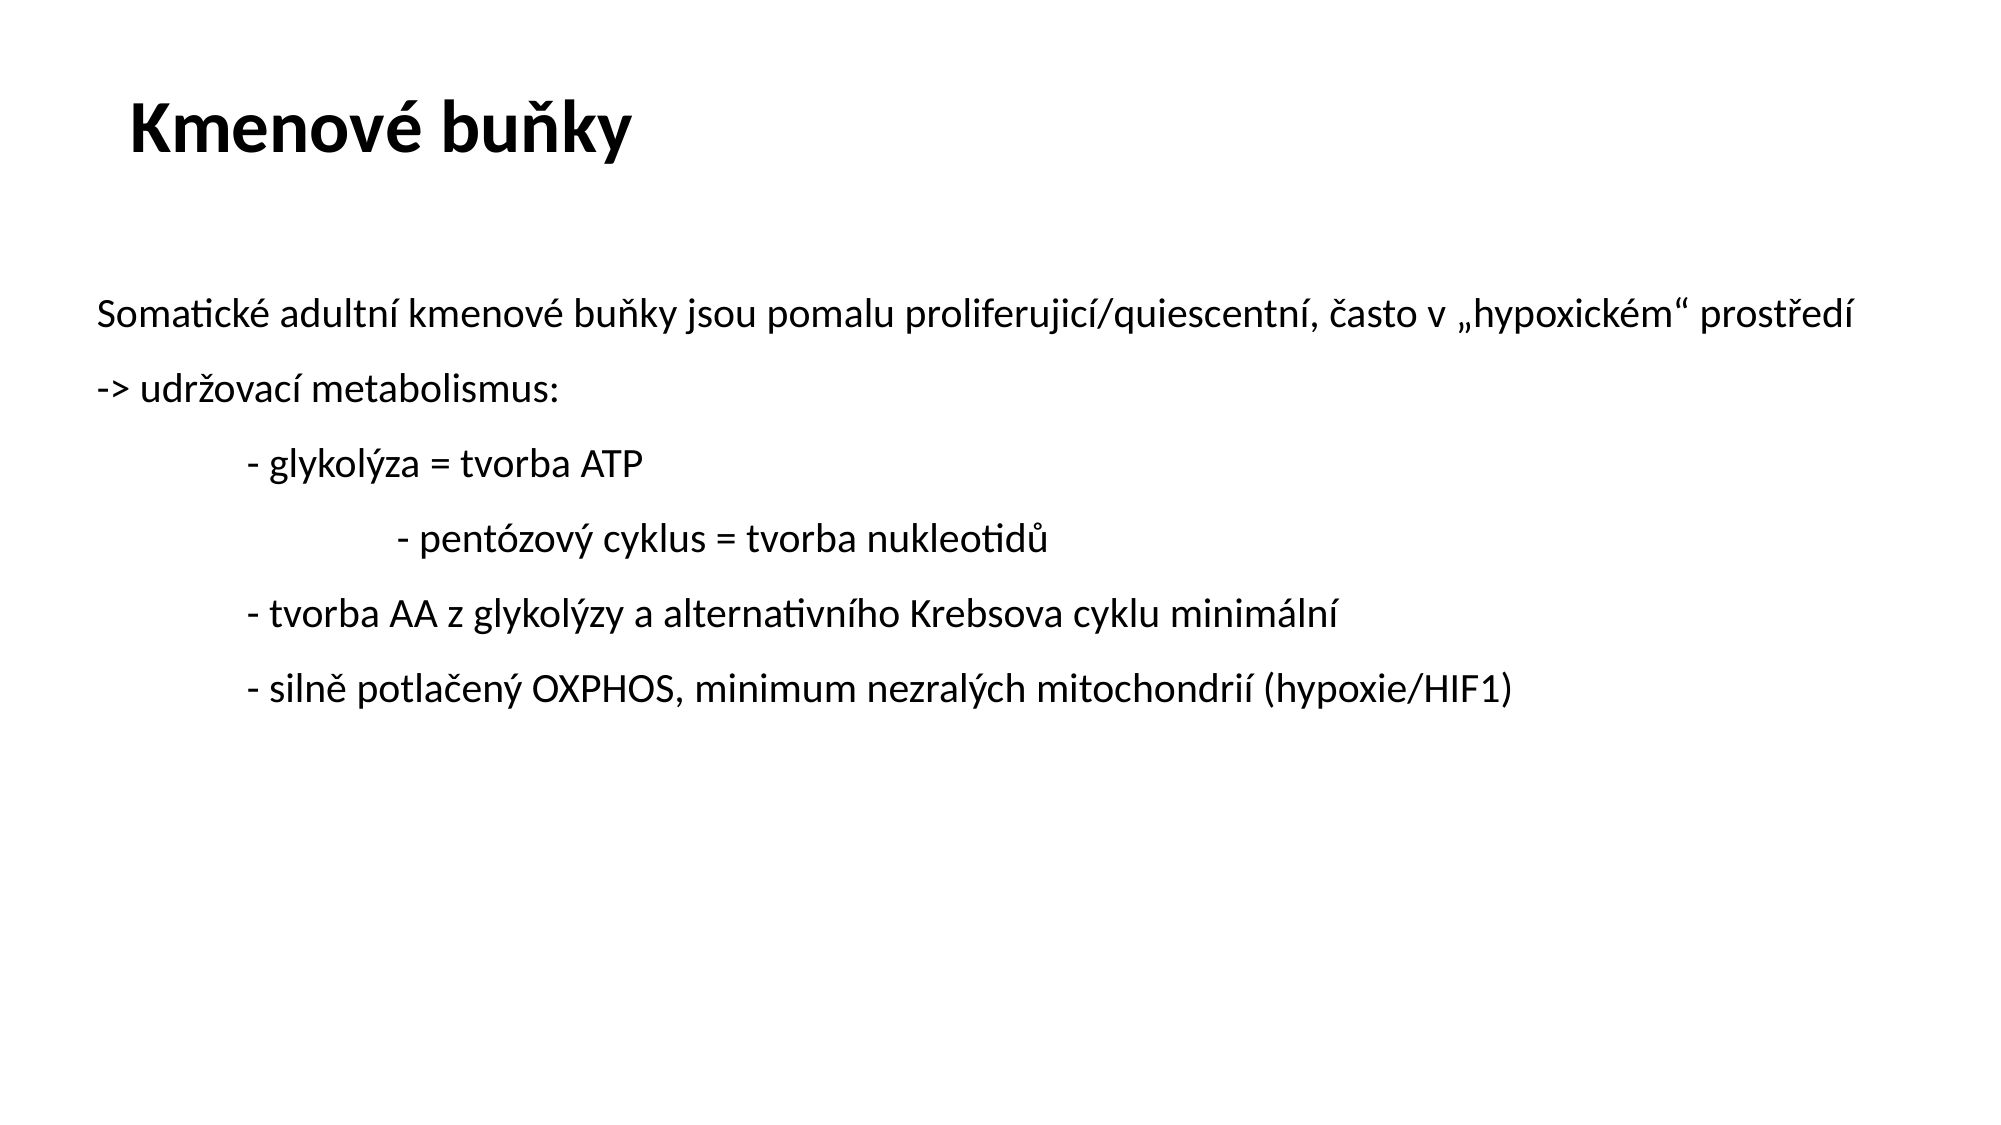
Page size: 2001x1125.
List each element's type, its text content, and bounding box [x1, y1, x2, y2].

text_box Somatické adultní kmenové buňky jsou pomalu proliferujicí/quiescentní, často v „hypoxickém“ prostředí -> udržovací metabolismus: - glykolýza = tvorba ATP - pentózový cyklus = tvorba nukleotidů - tvorba AA z glykolýzy a alternativního Krebsova cyklu minimální - silně potlačený OXPHOS, minimum nezralých mitochondrií (hypoxie/HIF1) [82, 252, 1870, 718]
text_box Kmenové buňky [116, 69, 648, 175]
